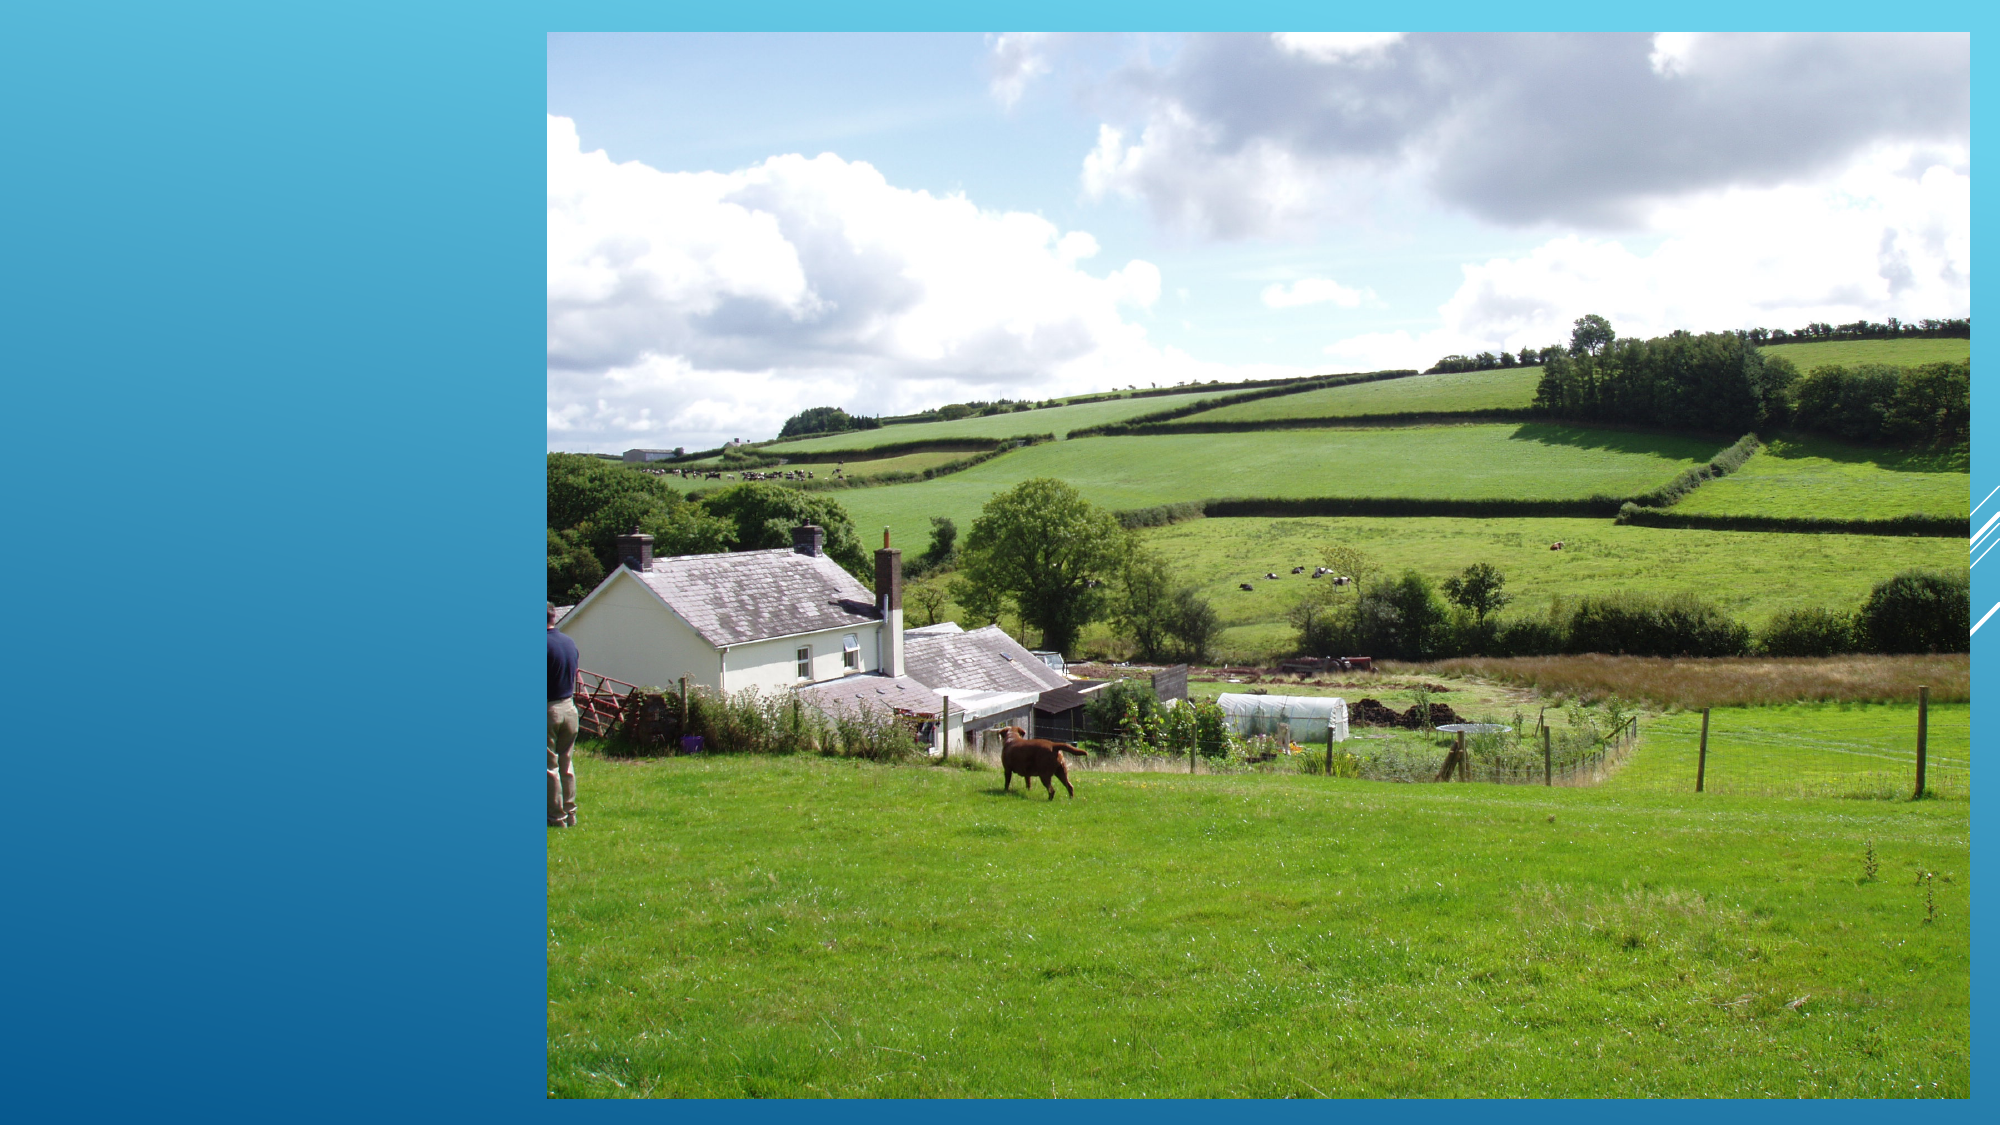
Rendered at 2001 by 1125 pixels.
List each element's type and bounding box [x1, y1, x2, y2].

picture [547, 32, 1970, 1099]
